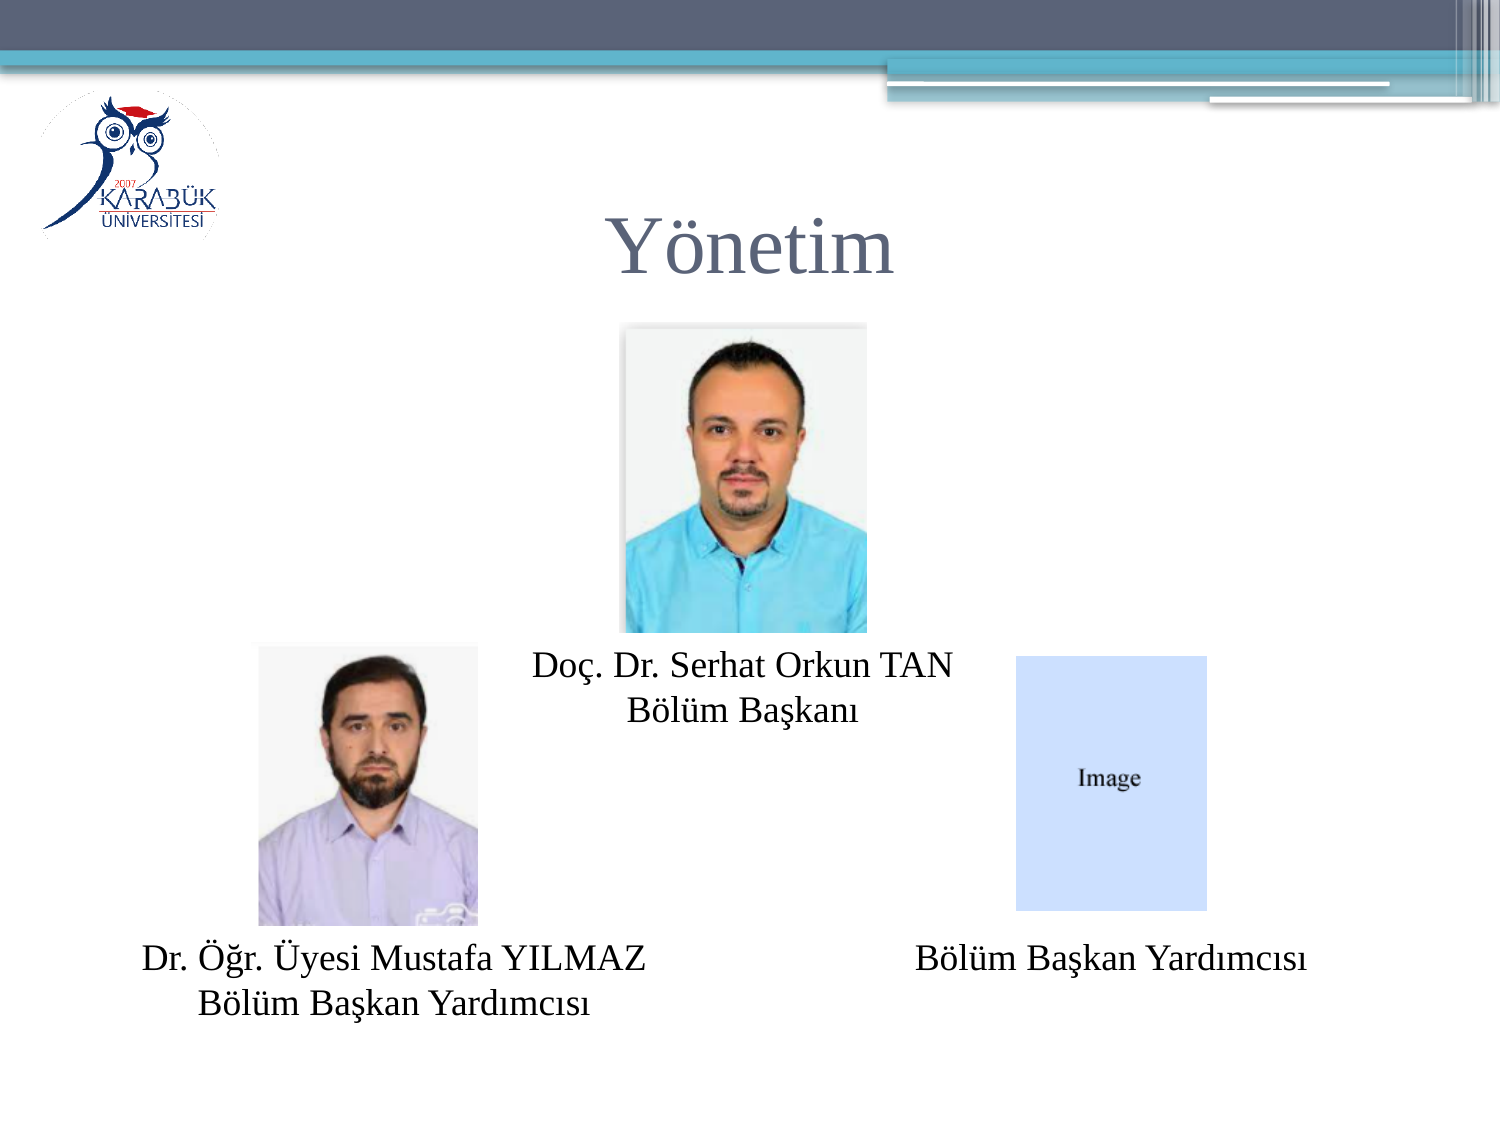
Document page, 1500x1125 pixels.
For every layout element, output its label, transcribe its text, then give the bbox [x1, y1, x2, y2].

picture [1016, 655, 1208, 911]
picture [619, 321, 867, 633]
text_box Dr. Öğr. Üyesi Mustafa YILMAZ Bölüm Başkan Yardımcısı [126, 925, 663, 1031]
picture [40, 89, 219, 240]
text_box Doç. Dr. Serhat Orkun TAN Bölüm Başkanı [517, 632, 969, 738]
title Yönetim [75, 152, 1425, 328]
picture [251, 642, 479, 927]
text_box Bölüm Başkan Yardımcısı [899, 925, 1324, 986]
